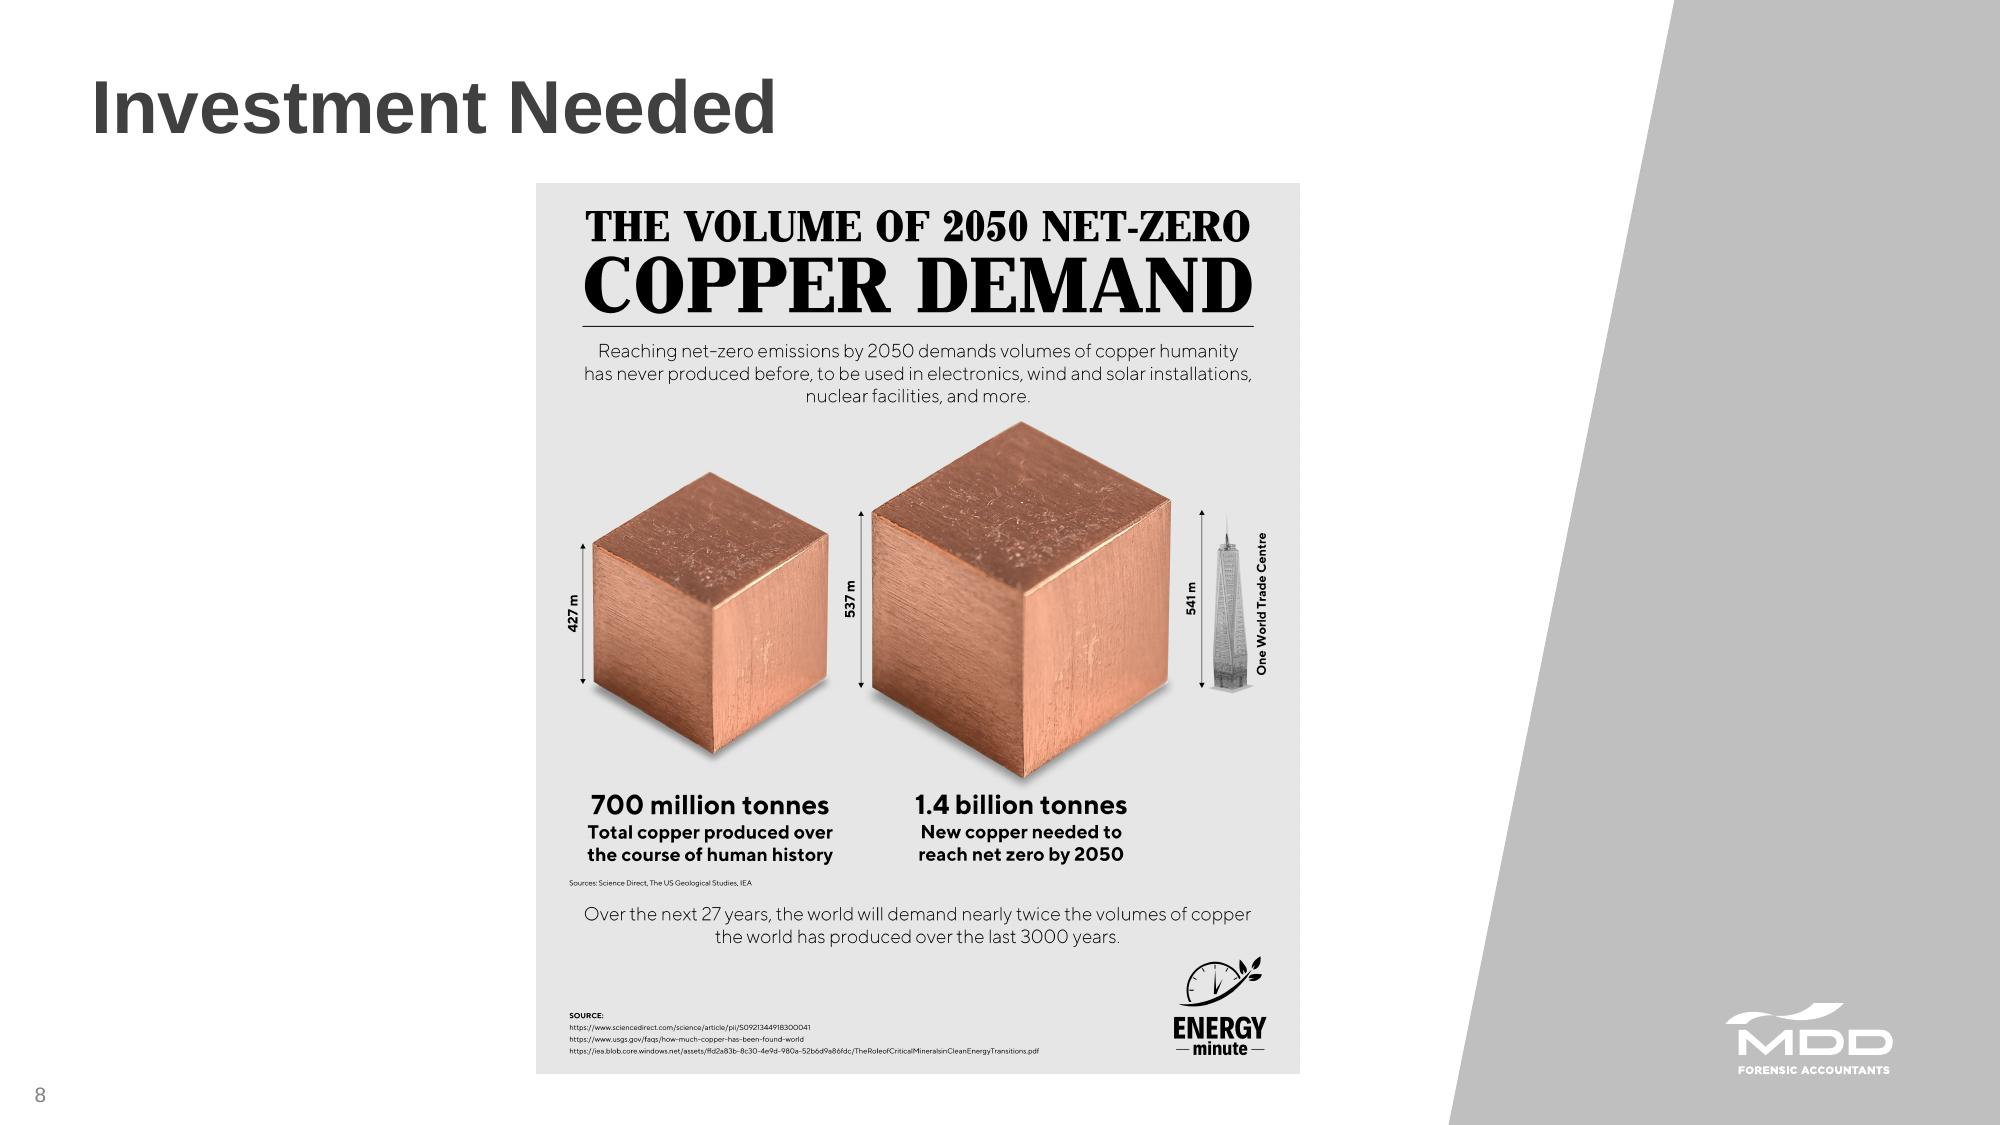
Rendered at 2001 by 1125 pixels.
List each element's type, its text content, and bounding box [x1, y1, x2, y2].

picture [536, 182, 1301, 1075]
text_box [1725, 1003, 1893, 1075]
slide_number 8 [34, 1081, 72, 1104]
text_box [1447, 0, 2000, 1125]
text_box Investment Needed [91, 68, 1269, 150]
